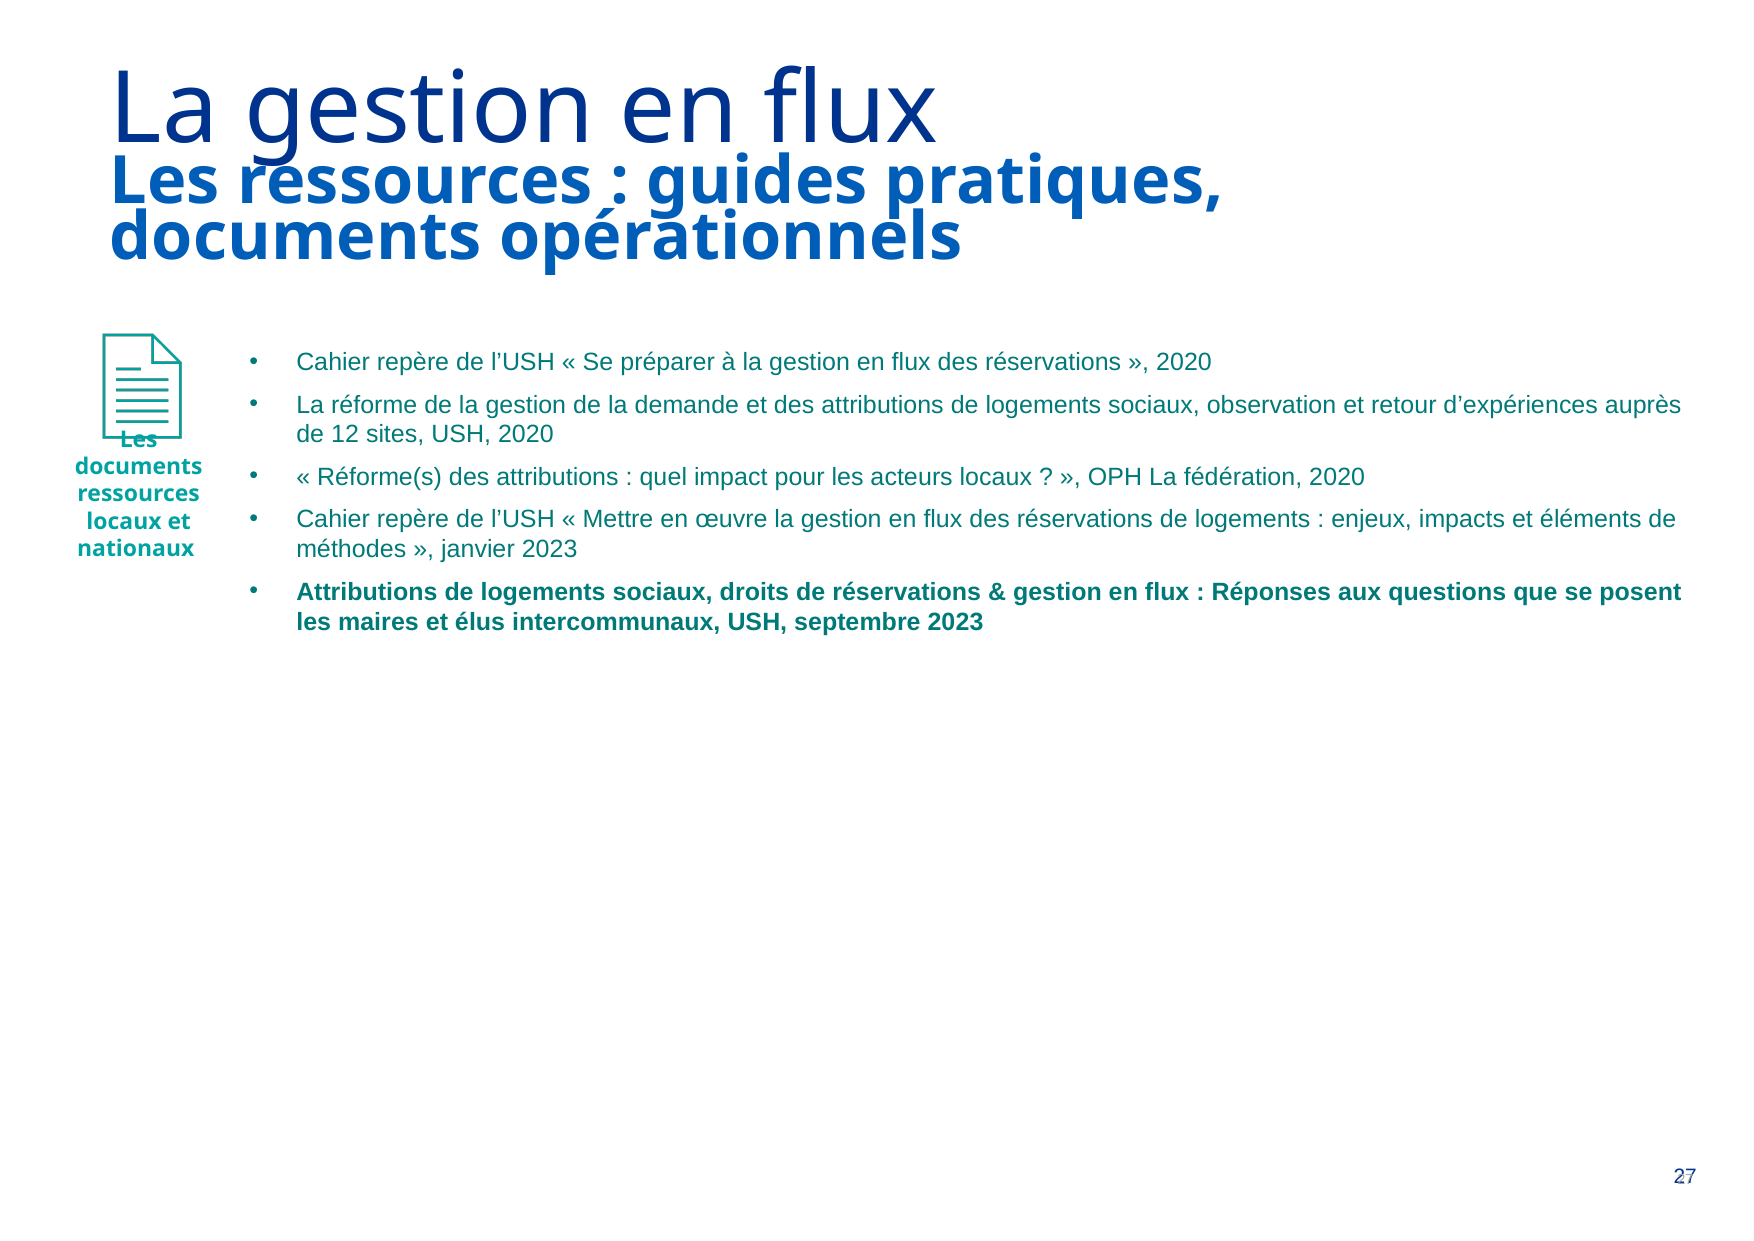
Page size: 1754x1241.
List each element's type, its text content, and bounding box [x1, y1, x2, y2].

picture [79, 322, 206, 450]
text_box La gestion en flux Les ressources : guides pratiques, documents opérationnels [109, 75, 1605, 203]
text_box Cahier repère de l’USH « Se préparer à la gestion en flux des réservations », 2020 La réforme de la gestion de la demande et des attributions de logements sociaux, observation et retour d’expériences auprès de 12 sites, USH, 2020 « Réforme(s) des attributions : quel impact pour les acteurs locaux ? », OPH La fédération, 2020 Cahier repère de l’USH « Mettre en œuvre la gestion en flux des réservations de logements : enjeux, impacts et éléments de méthodes », janvier 2023 Attributions de logements sociaux, droits de réservations & gestion en flux : Réponses aux questions que se posent les maires et élus intercommunaux, USH, septembre 2023 [249, 288, 1715, 1160]
text_box Les documents ressources locaux et nationaux [37, 454, 240, 532]
